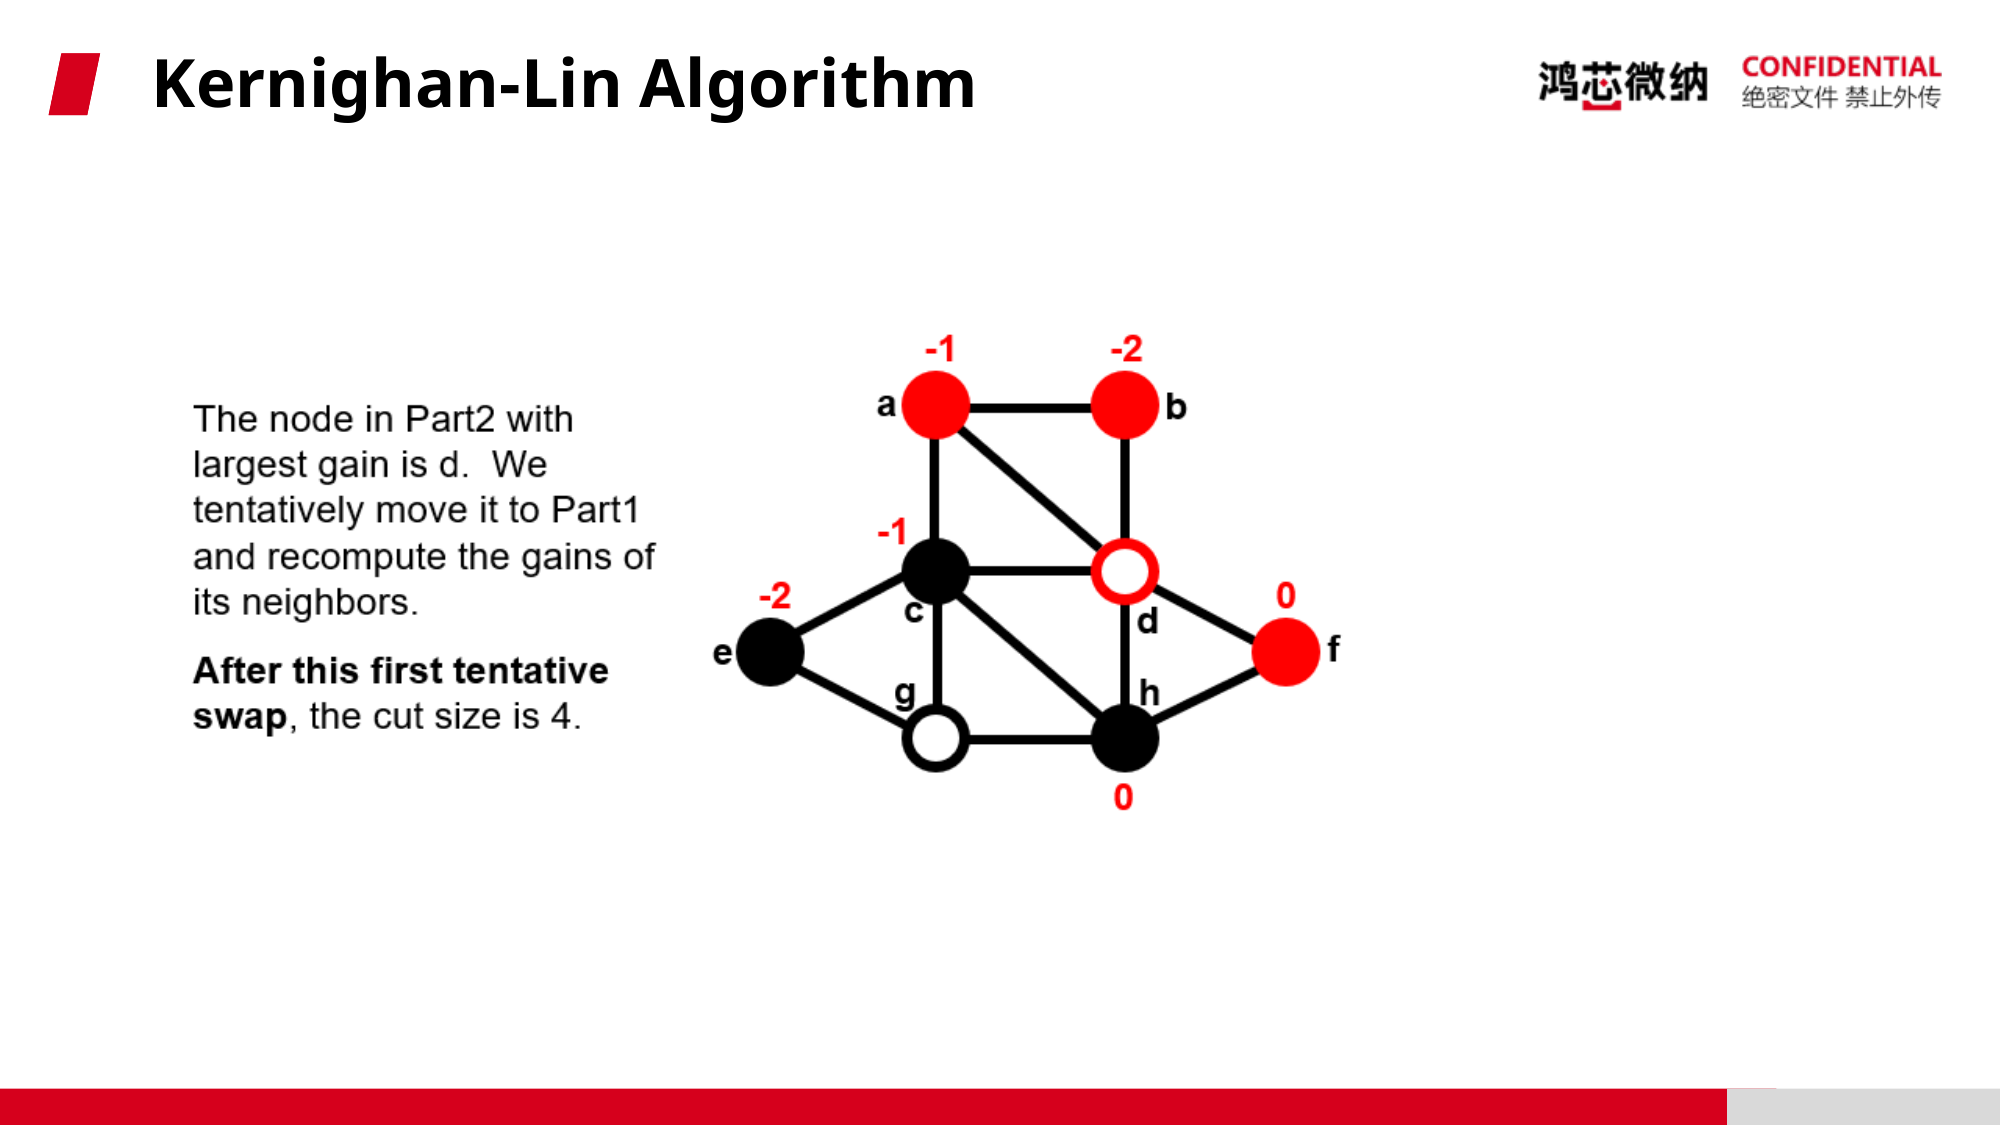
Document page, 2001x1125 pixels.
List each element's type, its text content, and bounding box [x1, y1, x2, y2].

picture [182, 0, 1981, 865]
title Kernighan-Lin Algorithm [136, 0, 1862, 195]
